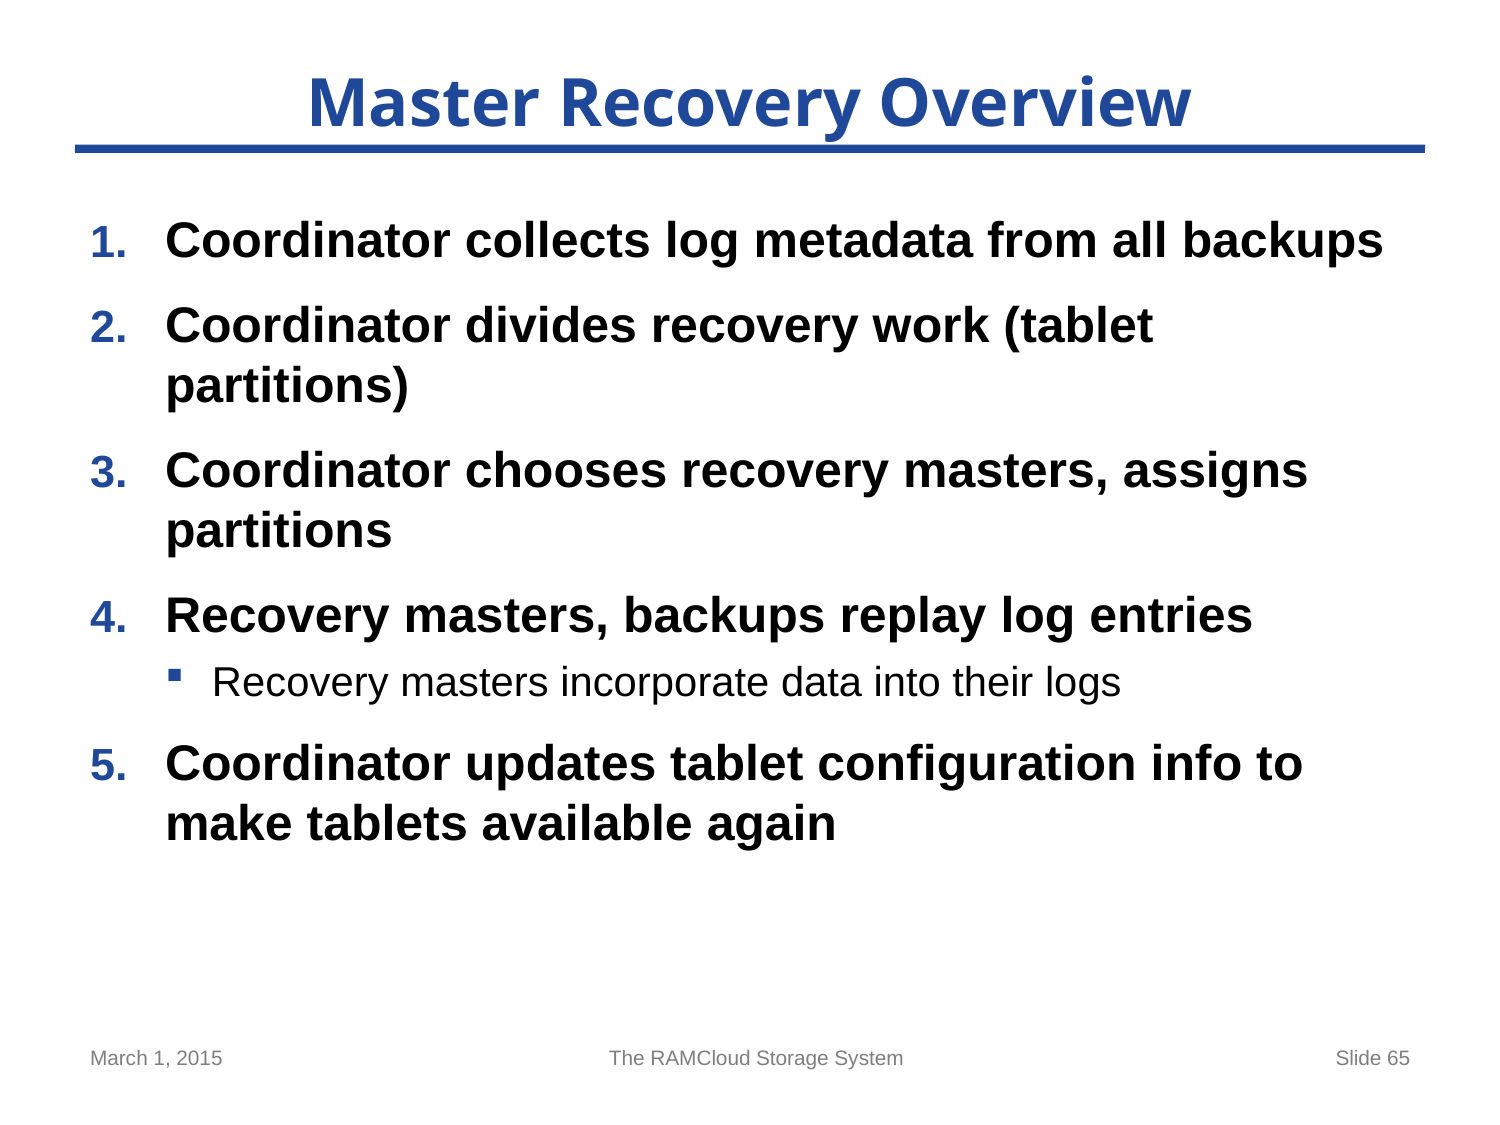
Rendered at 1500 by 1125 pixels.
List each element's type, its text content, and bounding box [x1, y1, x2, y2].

list Coordinator collects log metadata from all backups Coordinator divides recovery work (tablet partitions) Coordinator chooses recovery masters, assigns partitions Recovery masters, backups replay log entries Recovery masters incorporate data into their logs Coordinator updates tablet configuration info to make tablets available again [75, 200, 1425, 1005]
slide_number Slide 65 [1074, 1037, 1425, 1103]
footer The RAMCloud Storage System [474, 1037, 1038, 1103]
title Master Recovery Overview [75, 50, 1425, 150]
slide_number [75, 1037, 425, 1103]
